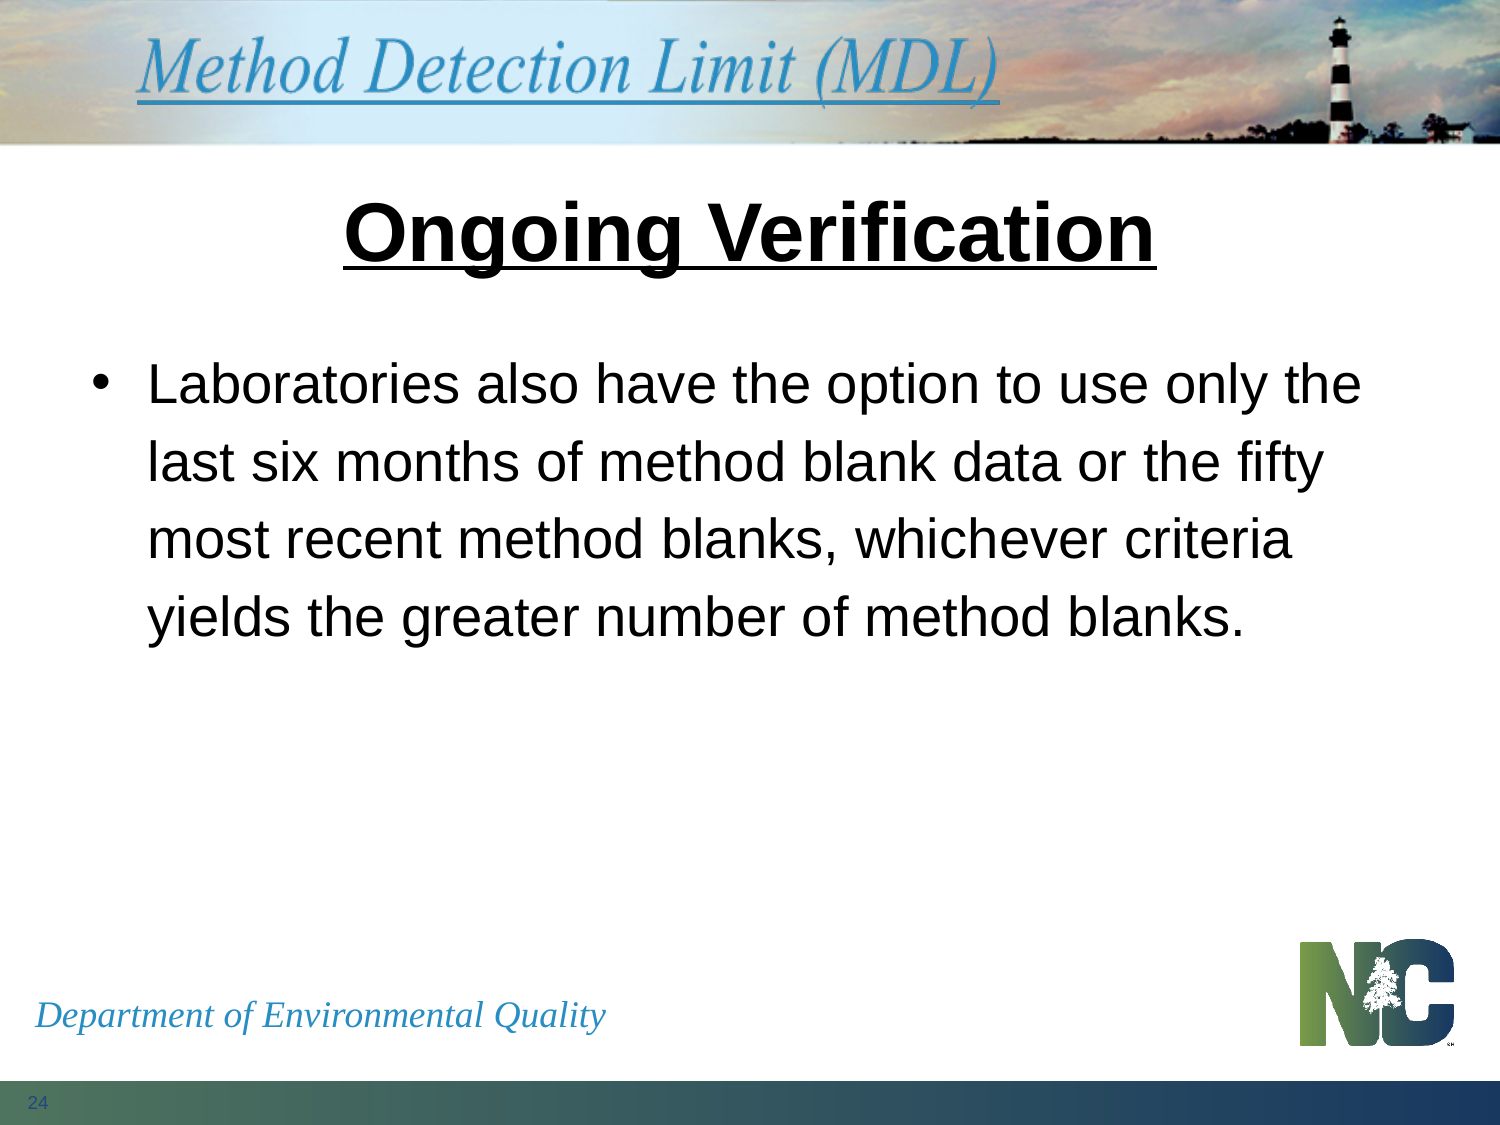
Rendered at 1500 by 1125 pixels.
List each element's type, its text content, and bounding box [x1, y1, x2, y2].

slide_number 24 [12, 1090, 351, 1114]
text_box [44, 16, 1424, 947]
picture [0, 0, 1500, 188]
text_box Department of Environmental Quality [20, 984, 636, 1046]
picture [1300, 939, 1454, 1046]
